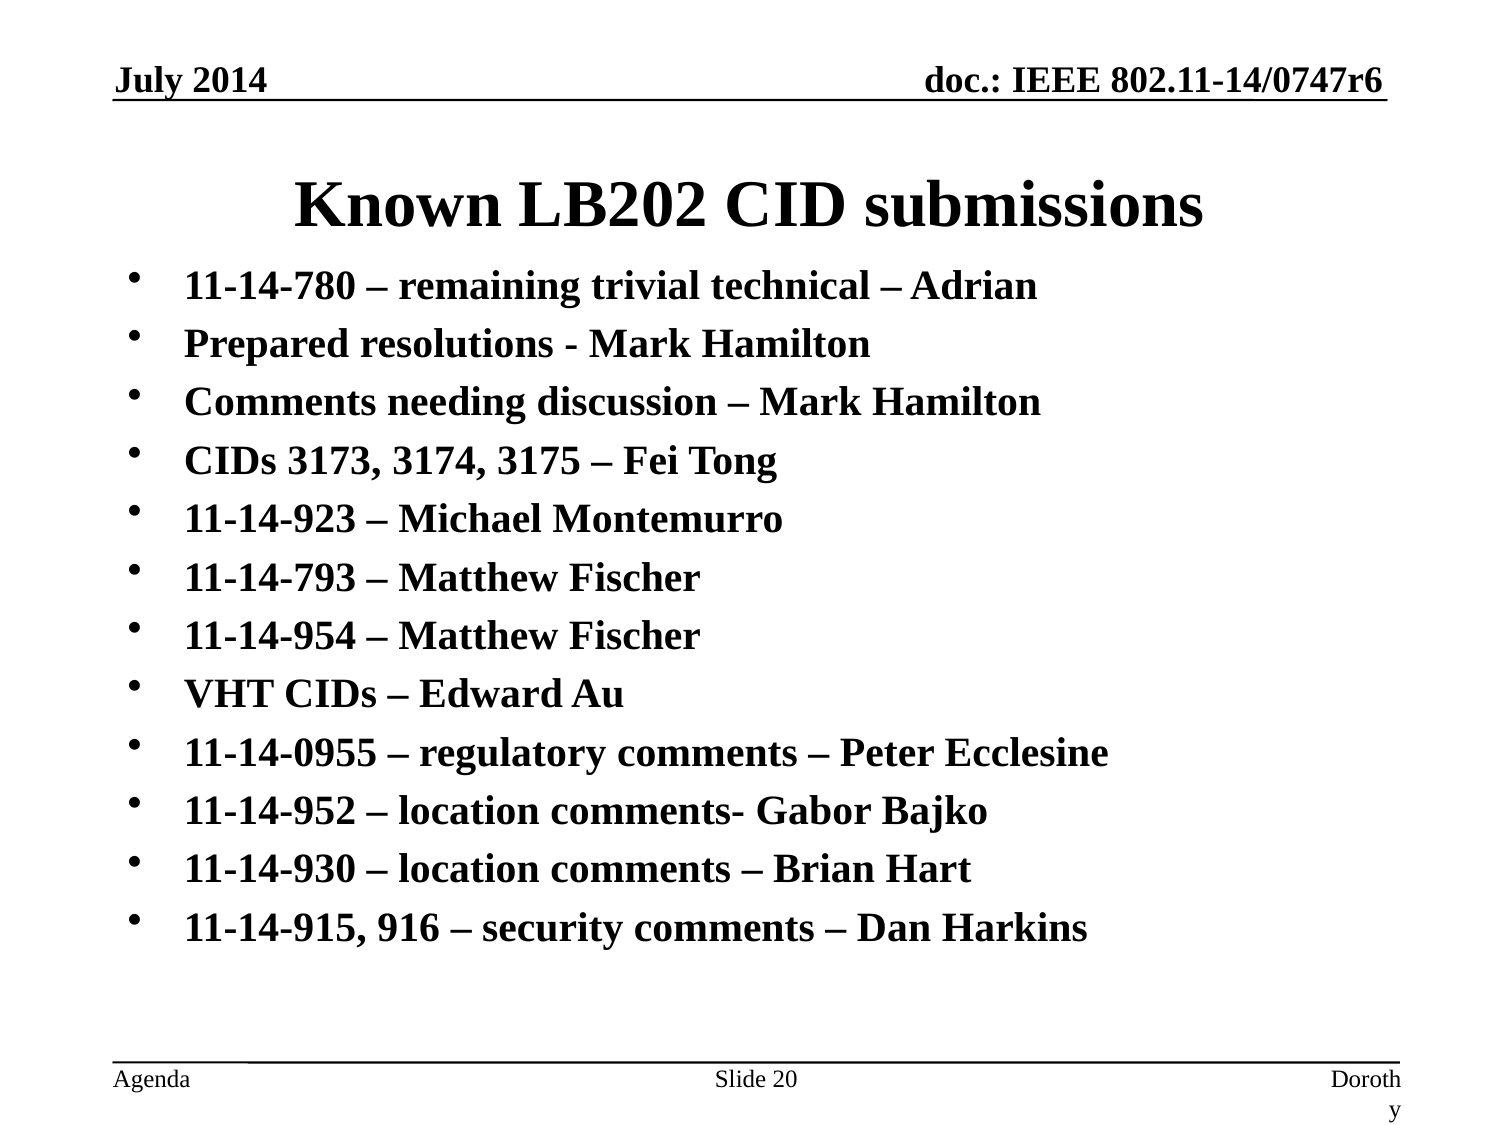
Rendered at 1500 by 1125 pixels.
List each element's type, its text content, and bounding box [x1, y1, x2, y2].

list 11-14-780 – remaining trivial technical – Adrian Prepared resolutions - Mark Hamilton Comments needing discussion – Mark Hamilton CIDs 3173, 3174, 3175 – Fei Tong 11-14-923 – Michael Montemurro 11-14-793 – Matthew Fischer 11-14-954 – Matthew Fischer VHT CIDs – Edward Au 11-14-0955 – regulatory comments – Peter Ecclesine 11-14-952 – location comments- Gabor Bajko 11-14-930 – location comments – Brian Hart 11-14-915, 916 – security comments – Dan Harkins [112, 249, 1388, 1063]
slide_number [114, 54, 425, 100]
title Known LB202 CID submissions [112, 112, 1388, 249]
footer Dorothy Stanley, Aruba Networks [1325, 1062, 1402, 1093]
slide_number Slide 20 [712, 1063, 800, 1093]
